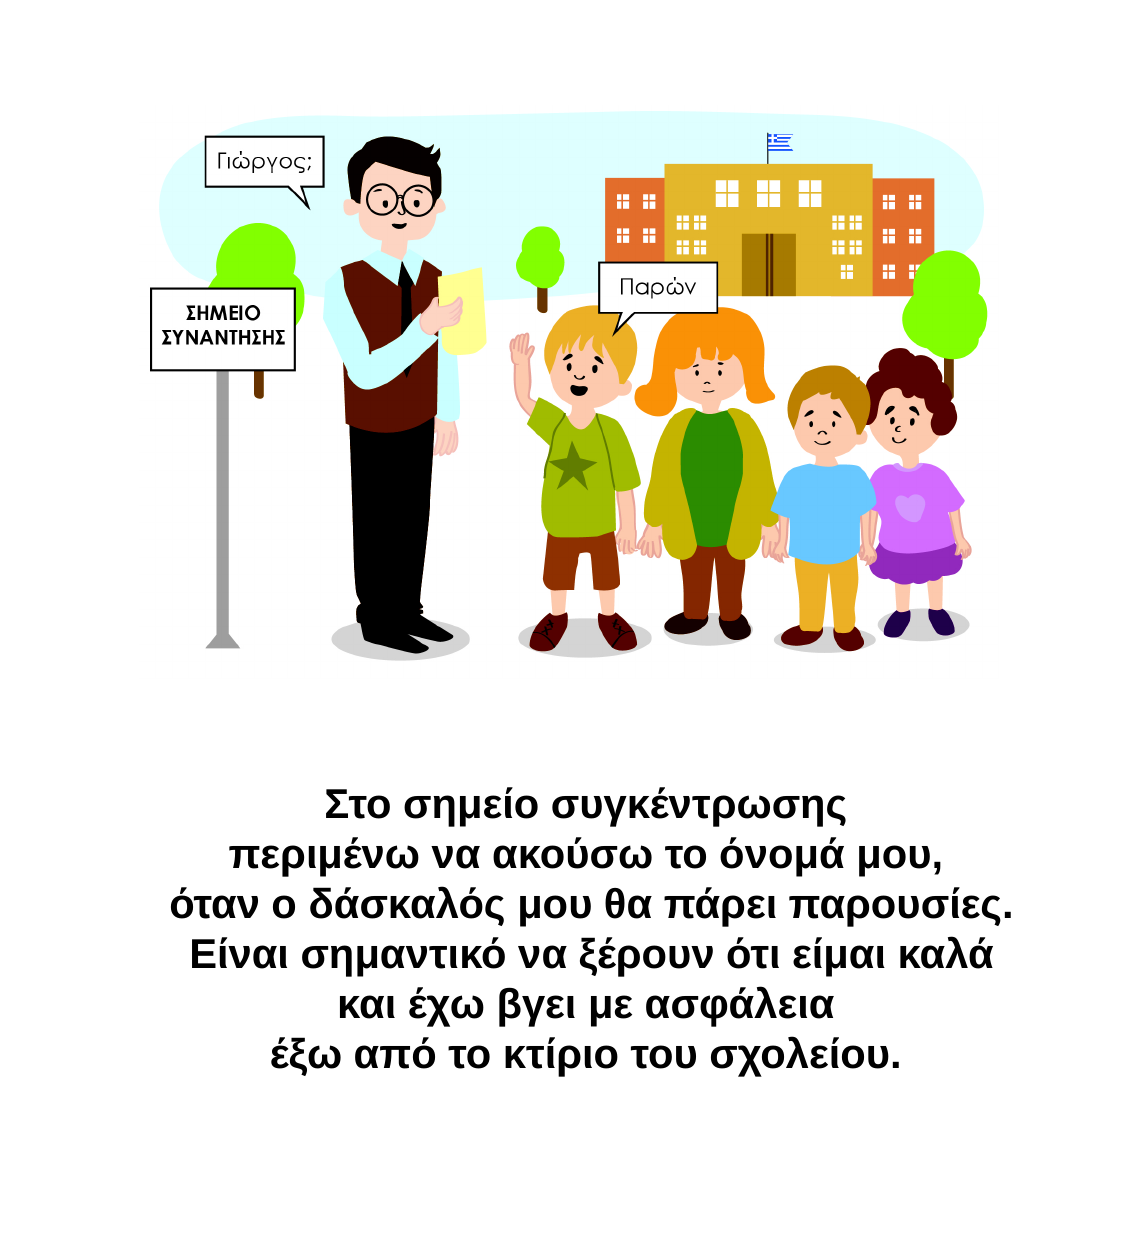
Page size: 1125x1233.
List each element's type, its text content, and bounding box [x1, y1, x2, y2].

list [138, 105, 999, 679]
list Στο σημείο συγκέντρωσης περιμένω να ακούσω το όνομά μου, όταν ο δάσκαλός μου θα πάρει παρουσίες. Είναι σημαντικό να ξέρουν ότι είμαι καλά και έχω βγει με ασφάλεια έξω από το κτίριο του σχολείου. [124, 768, 1031, 1116]
